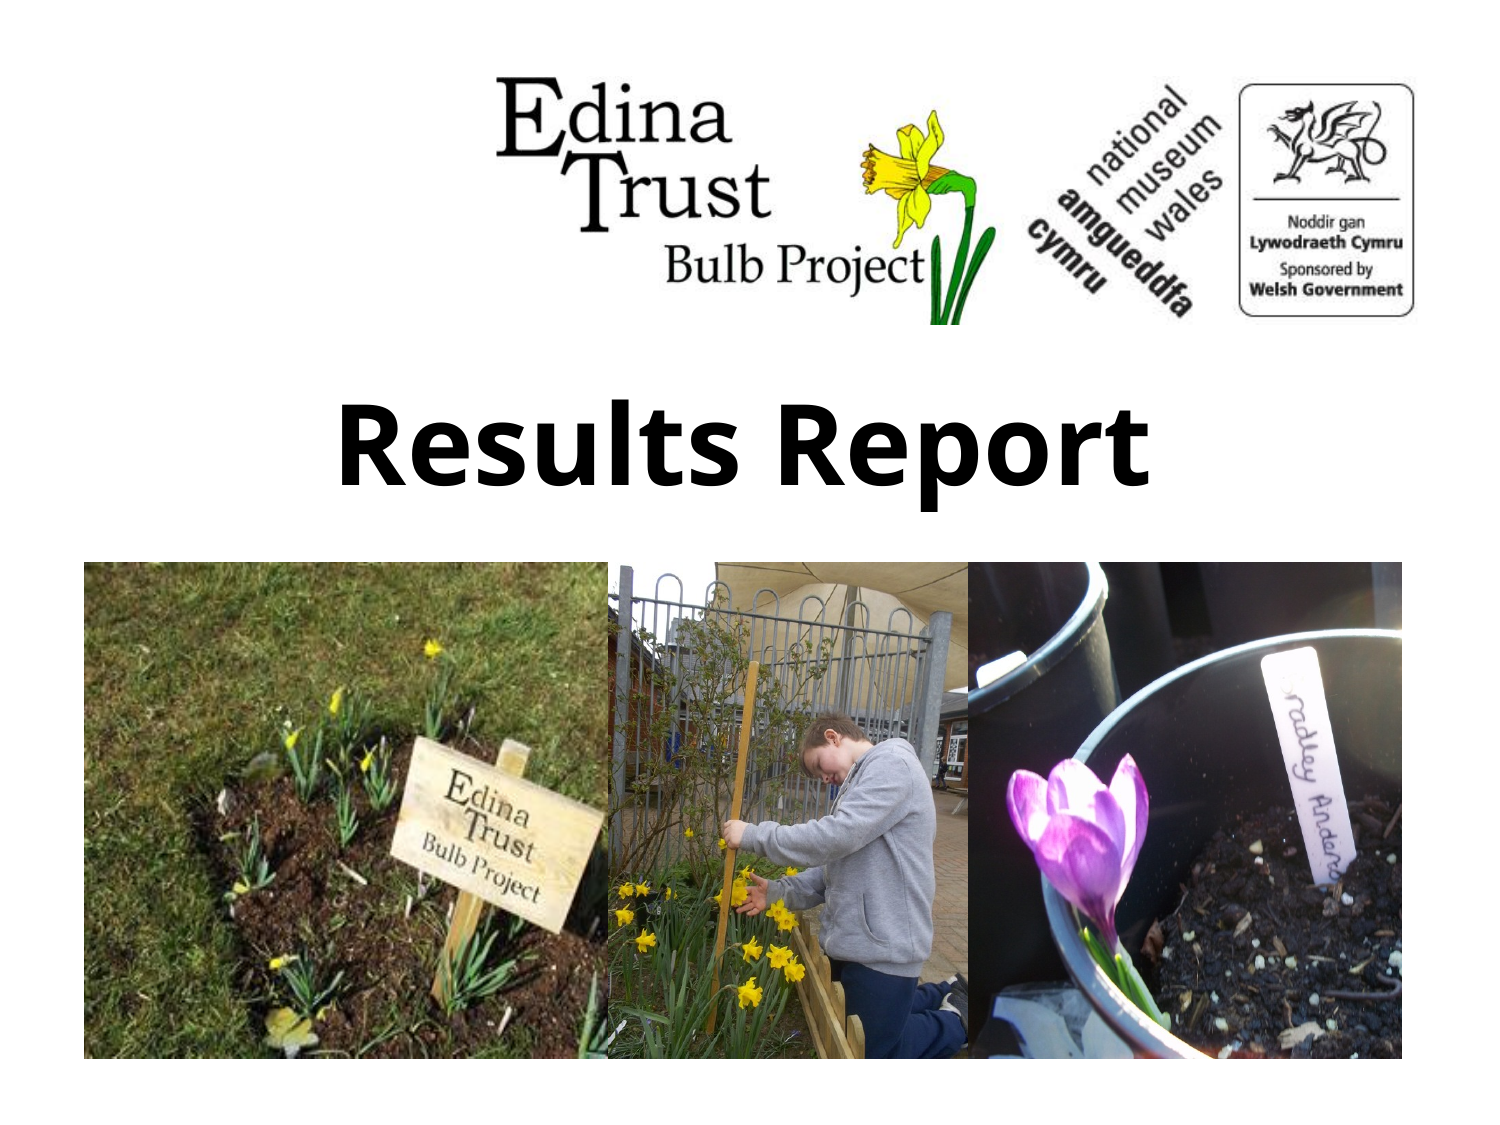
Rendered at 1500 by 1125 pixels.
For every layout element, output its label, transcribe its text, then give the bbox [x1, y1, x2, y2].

picture [84, 562, 1403, 1059]
text_box Results Report [84, 365, 1402, 515]
picture [496, 76, 1421, 326]
